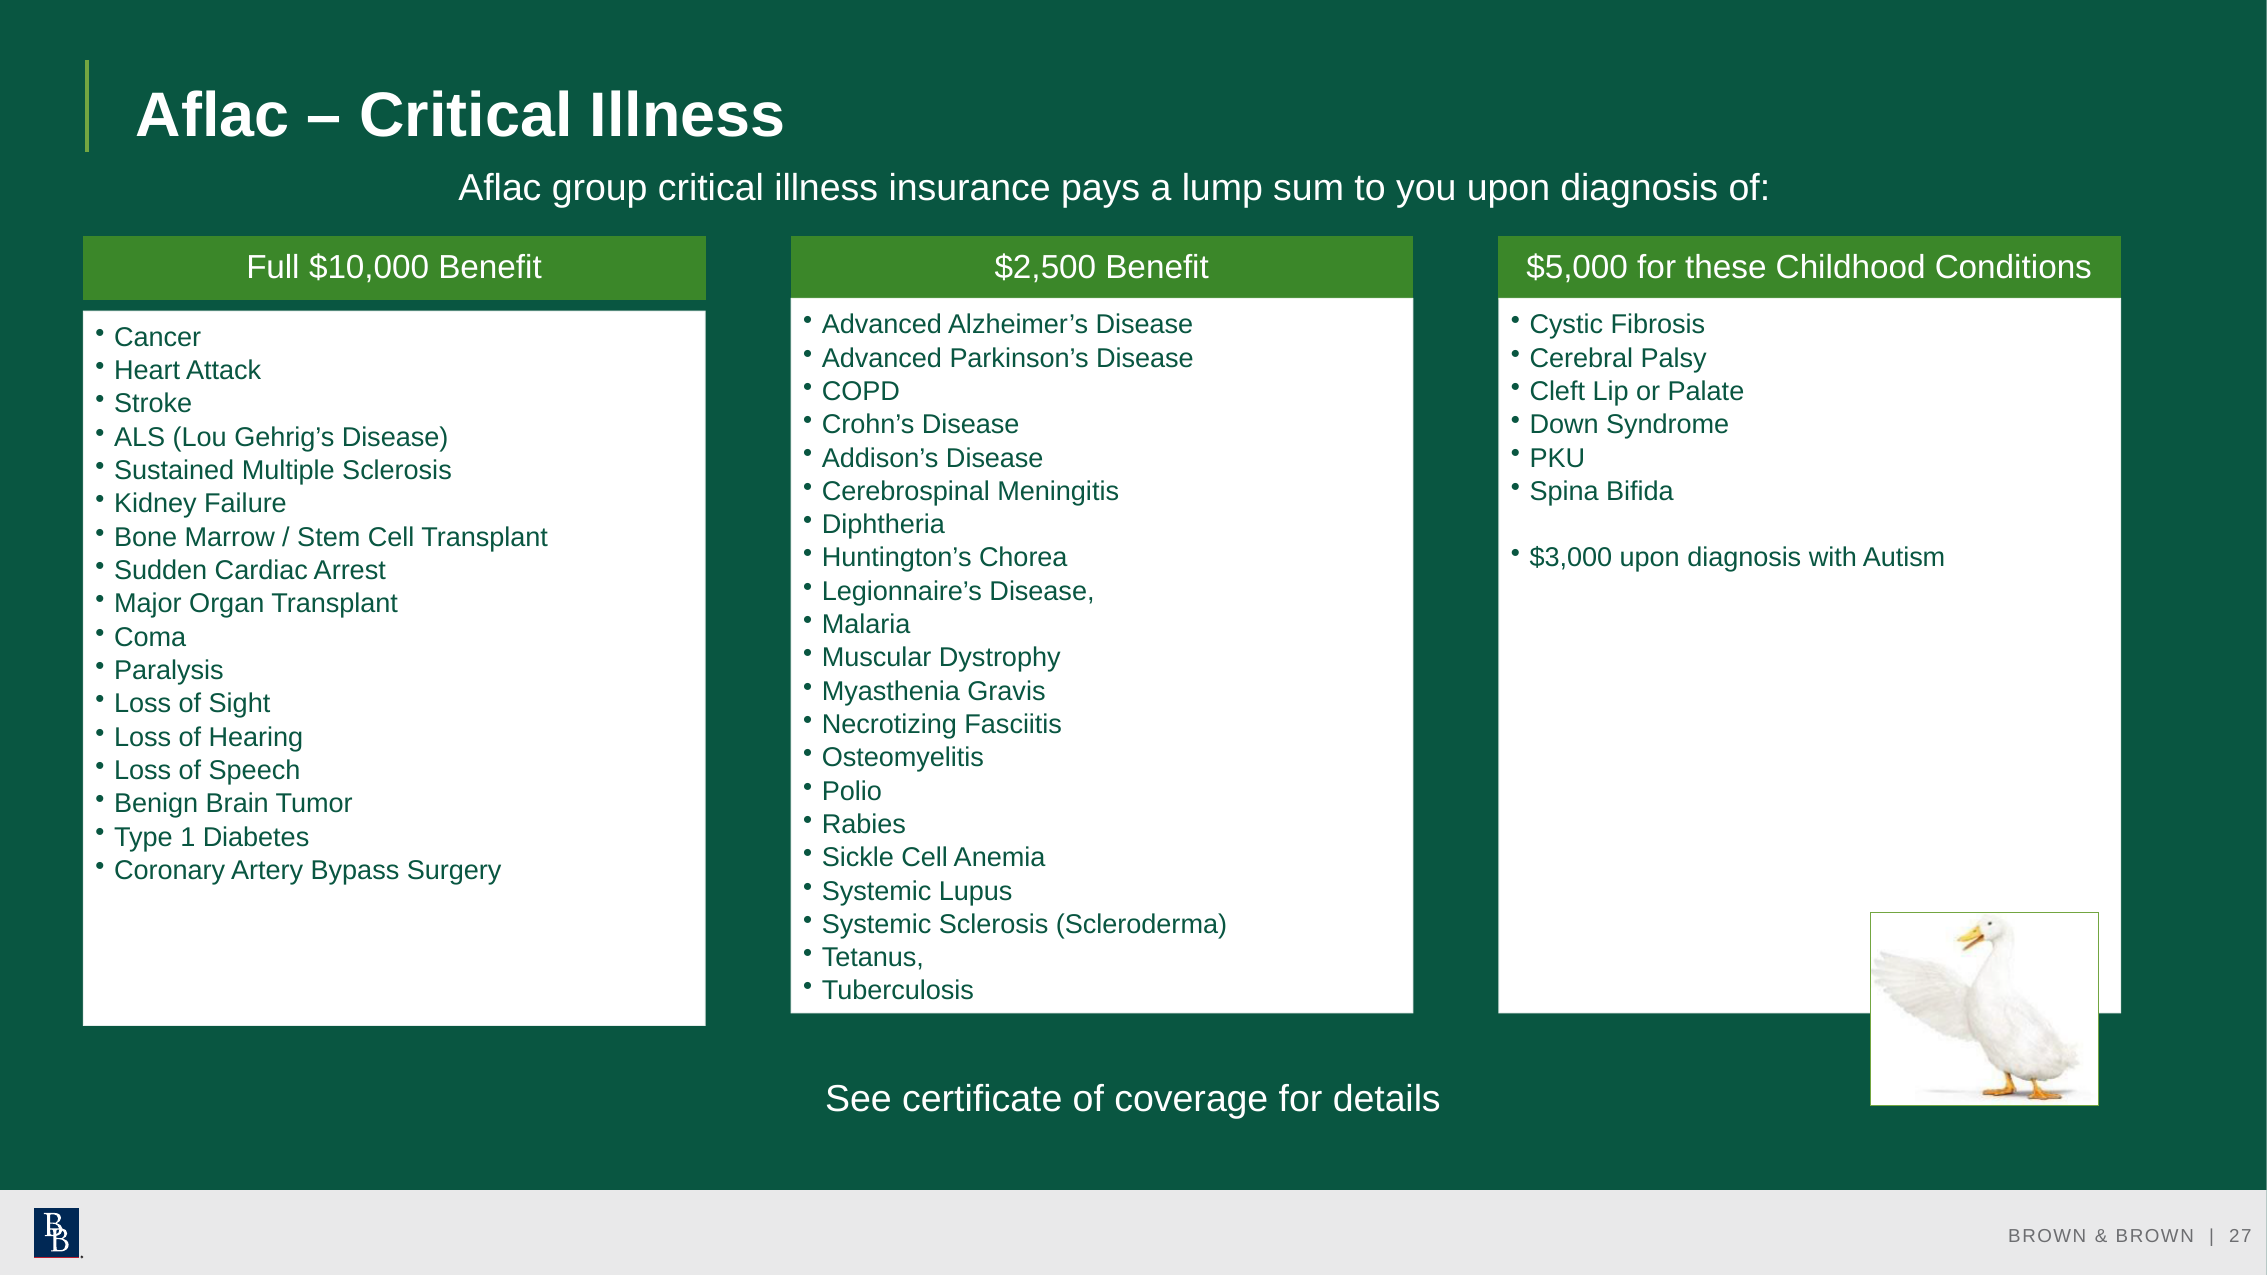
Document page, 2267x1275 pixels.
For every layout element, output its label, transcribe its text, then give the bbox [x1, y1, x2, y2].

slide_number BROWN & BROWN | 27 [1756, 1208, 2267, 1262]
text_box See certificate of coverage for details [566, 1066, 1700, 1127]
picture [1870, 912, 2099, 1106]
text_box Aflac group critical illness insurance pays a lump sum to you upon diagnosis of: [170, 155, 2059, 216]
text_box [83, 224, 2121, 1025]
title Aflac – Critical Illness [120, 75, 1941, 148]
